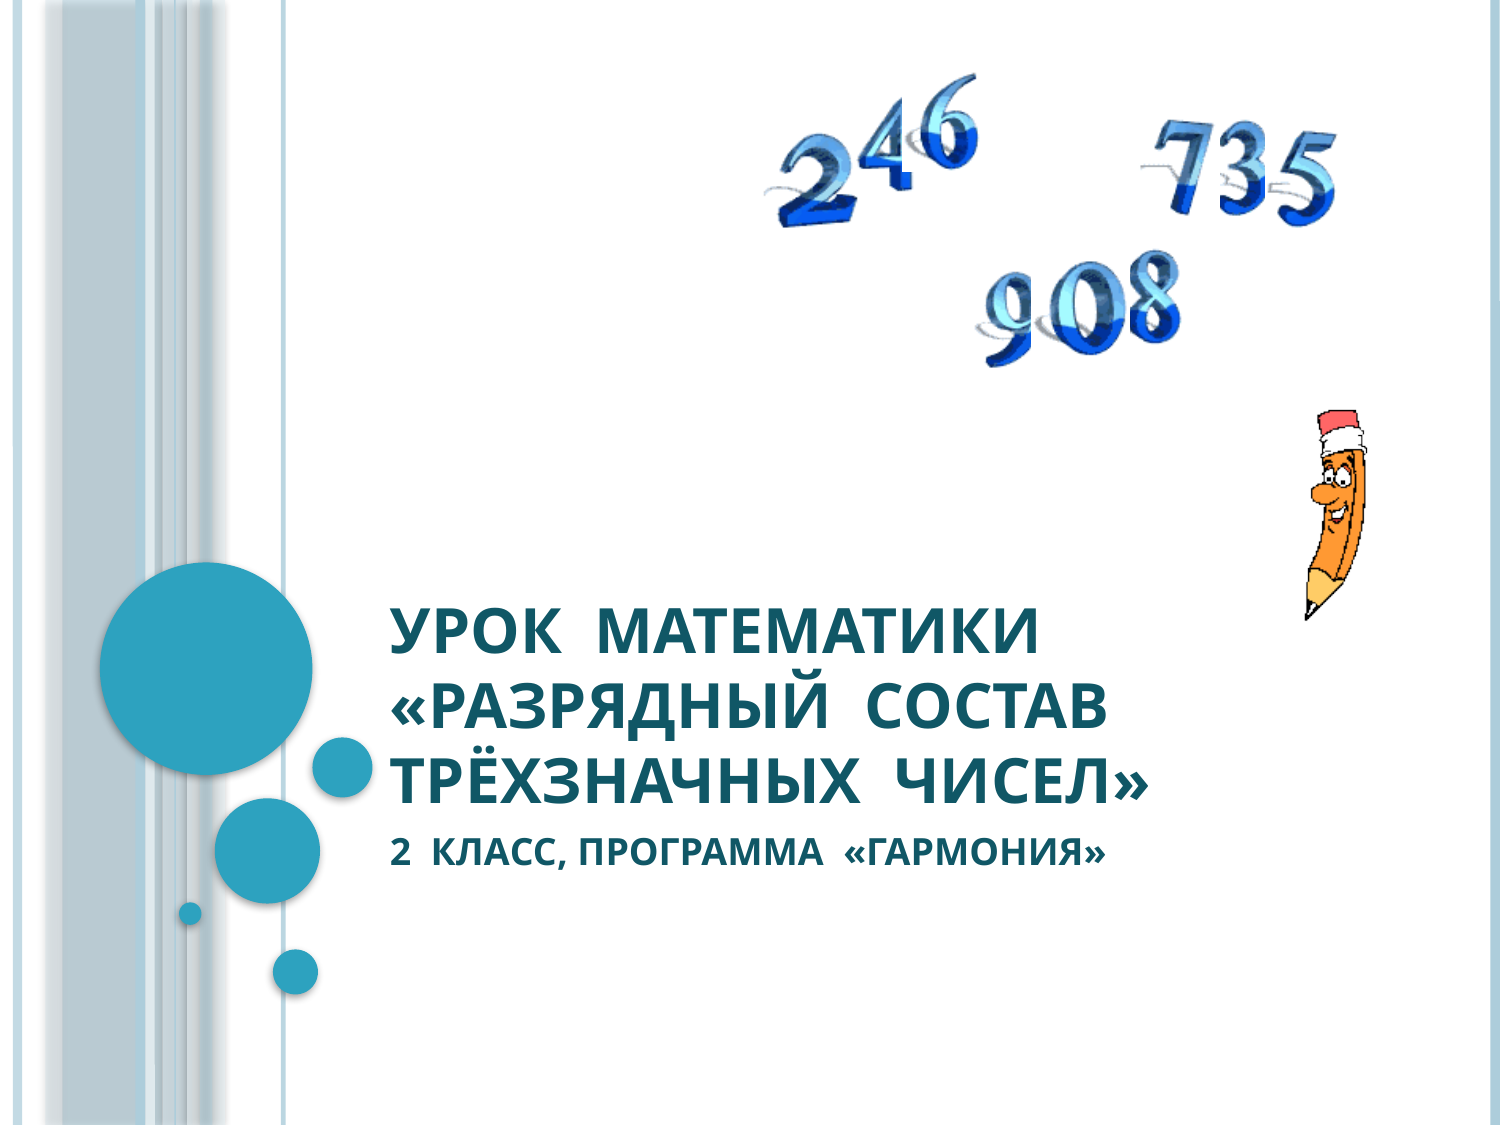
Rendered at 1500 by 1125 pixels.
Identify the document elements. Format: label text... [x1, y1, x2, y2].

picture [972, 245, 1184, 372]
subtitle 2 КЛАСС, ПРОГРАММА «ГАРМОНИЯ» [375, 820, 1388, 1046]
picture [1136, 116, 1342, 231]
title УРОК МАТЕМАТИКИ «РАЗРЯДНЫЙ СОСТАВ ТРЁХЗНАЧНЫХ ЧИСЕЛ» [375, 512, 1388, 820]
picture [761, 69, 981, 231]
picture [1241, 362, 1399, 677]
